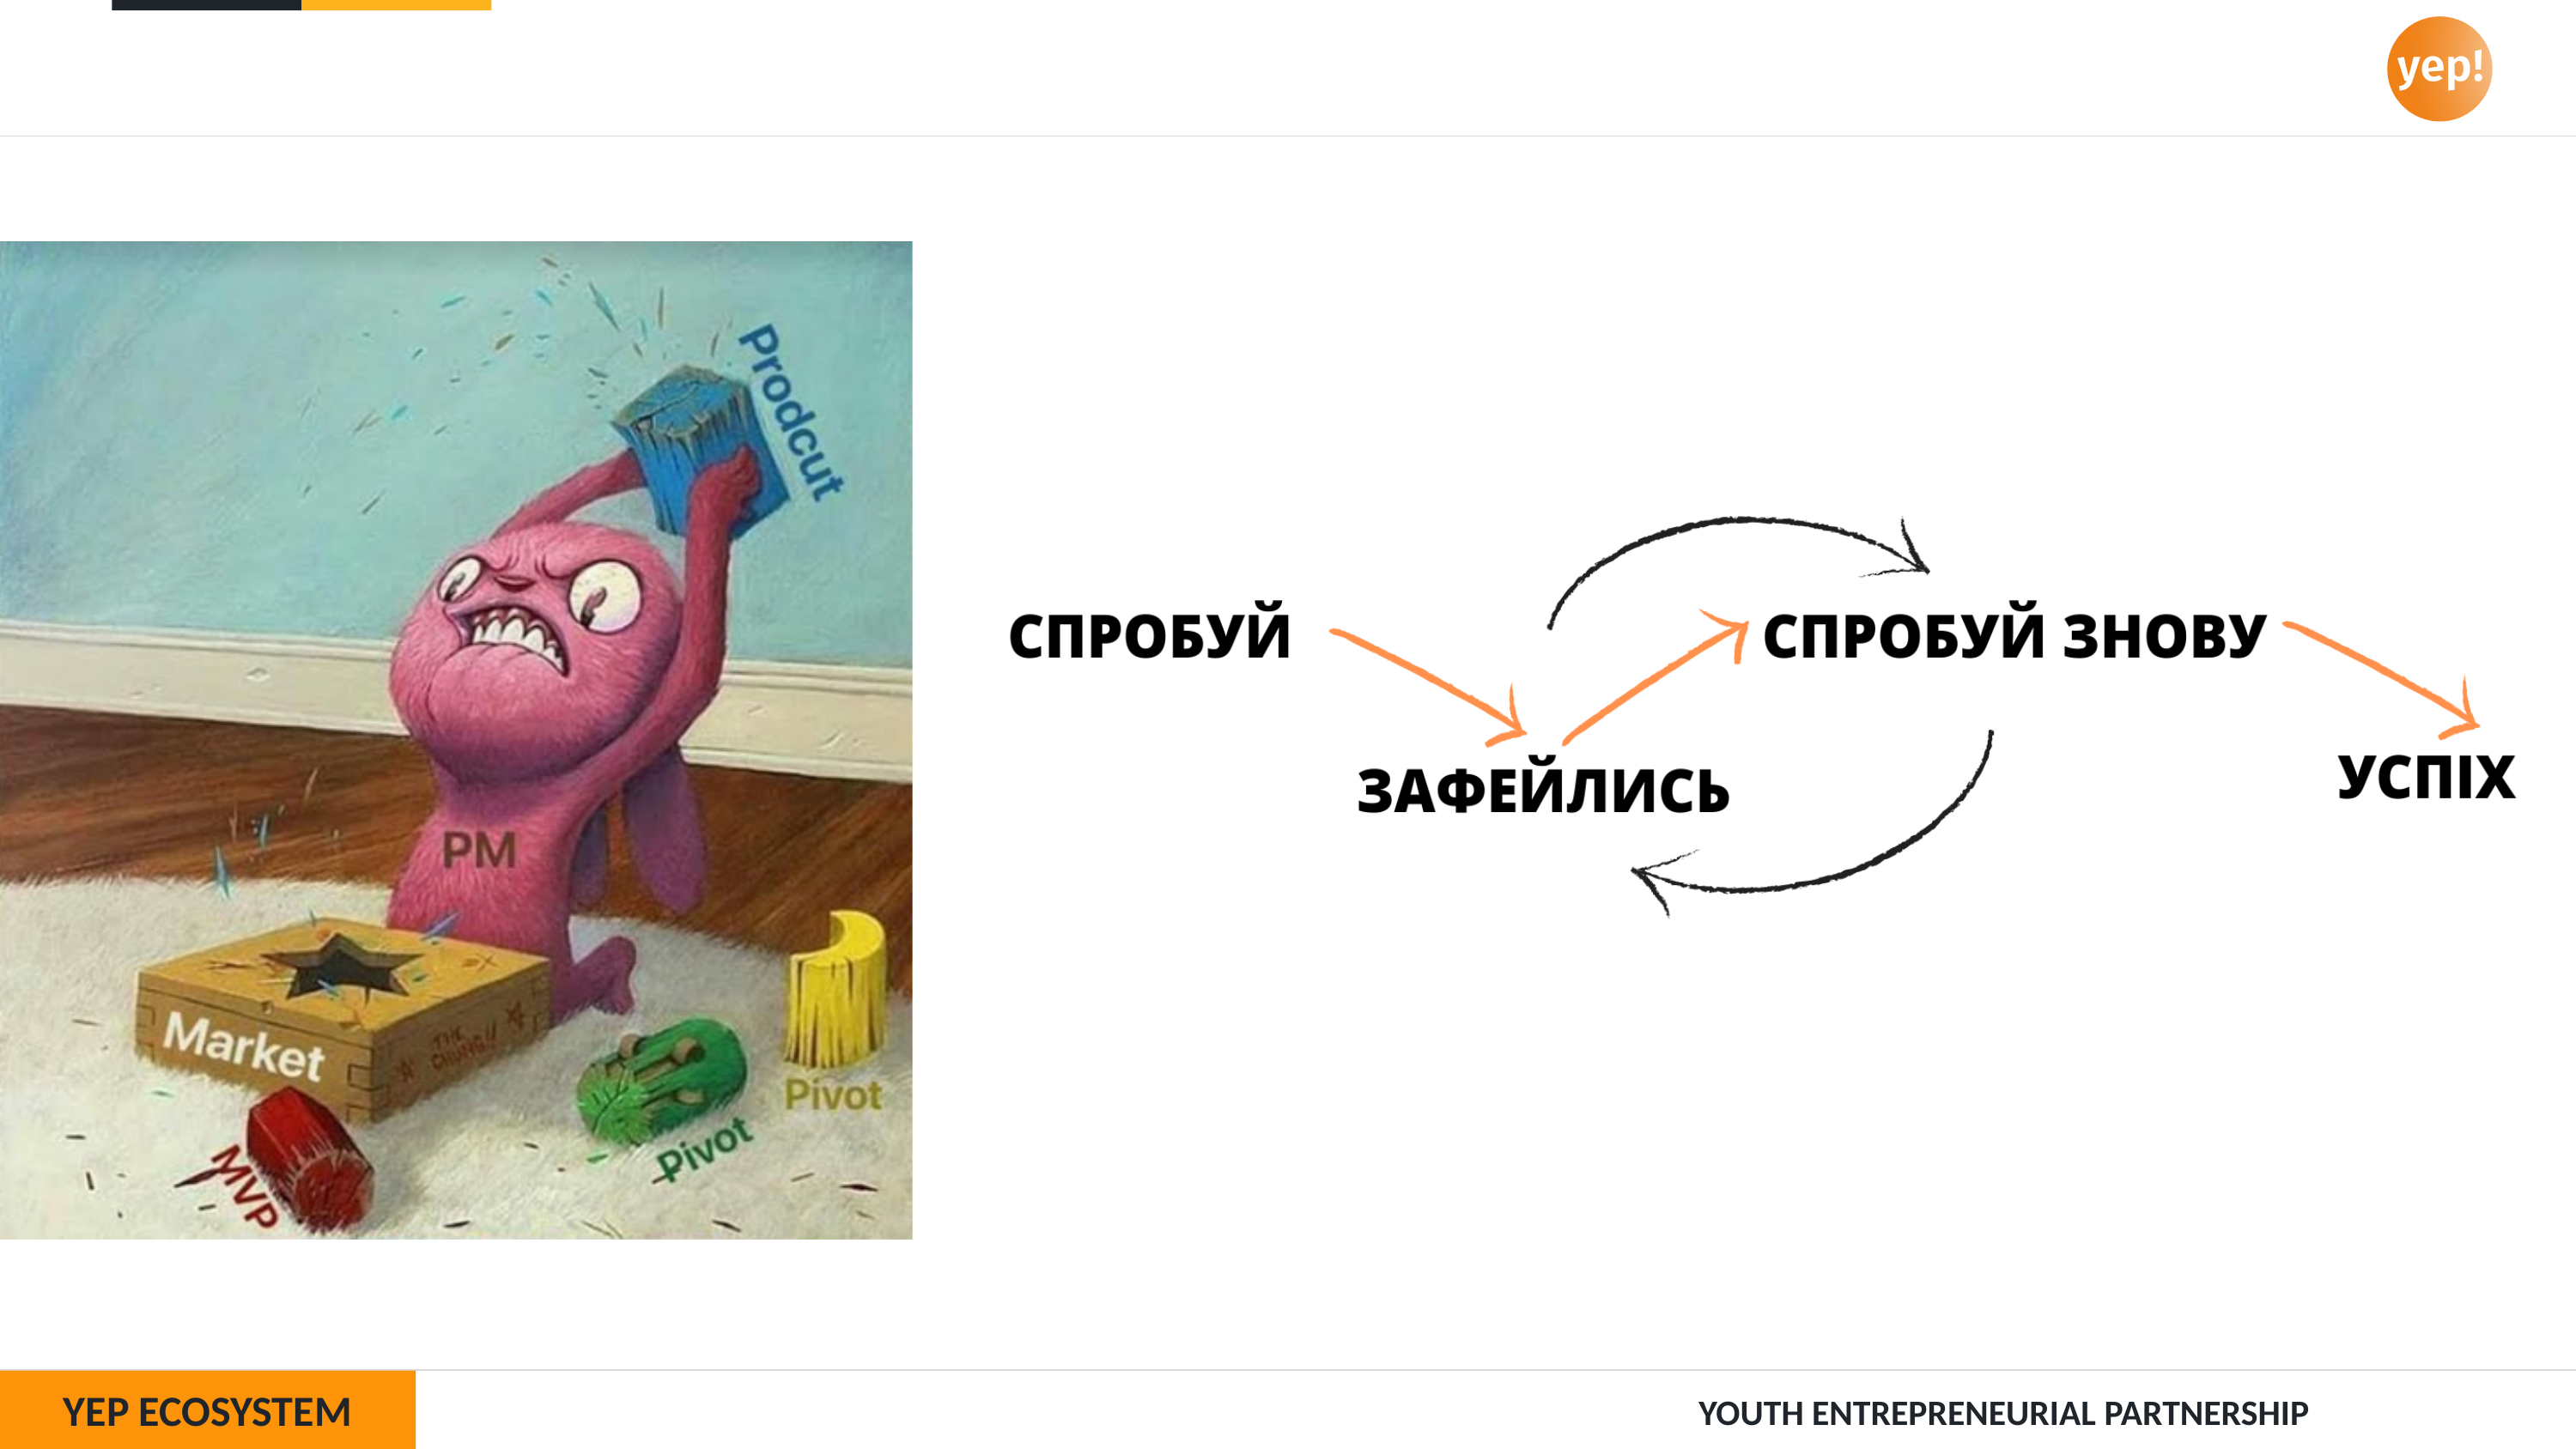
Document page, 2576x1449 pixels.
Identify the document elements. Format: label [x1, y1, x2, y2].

picture [0, 240, 2576, 1240]
picture [2383, 16, 2497, 126]
